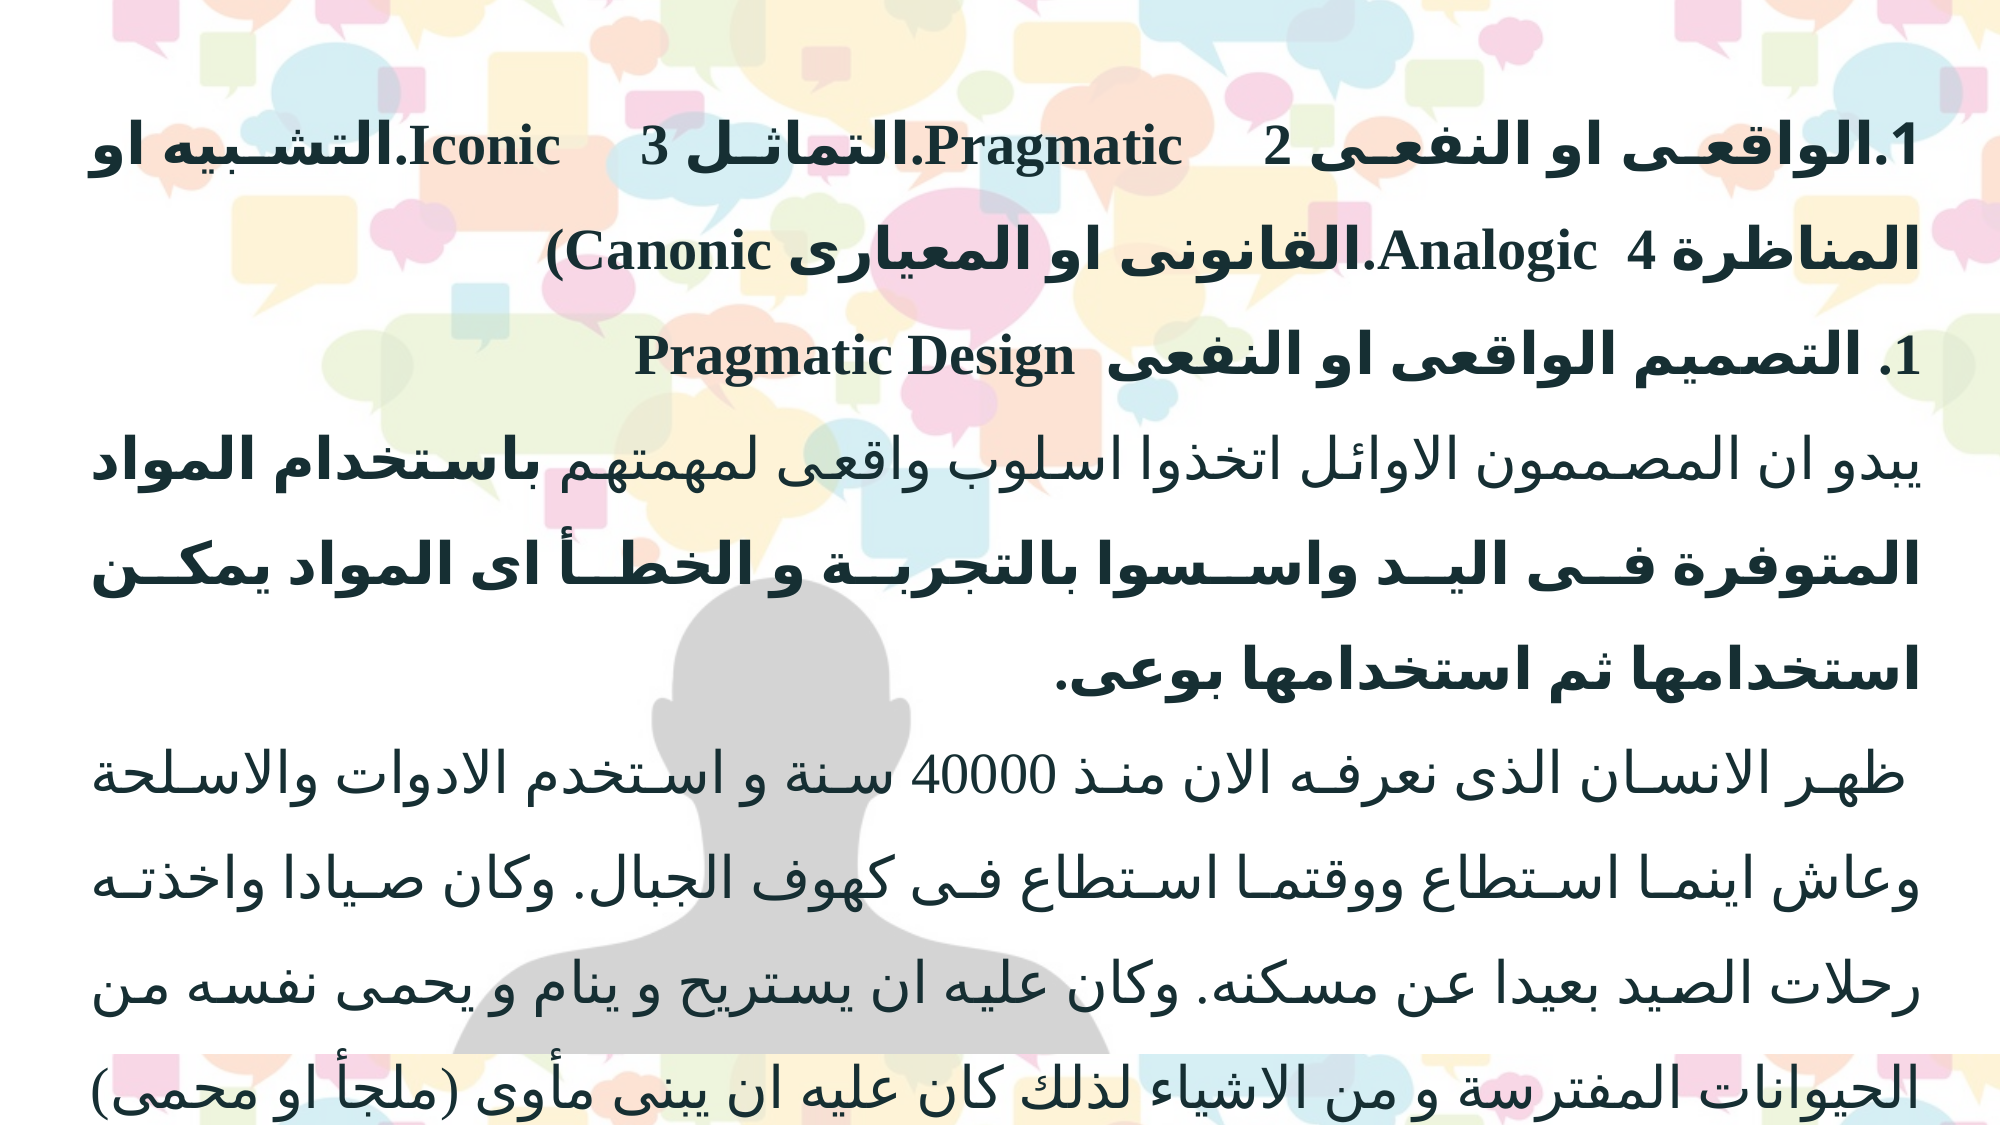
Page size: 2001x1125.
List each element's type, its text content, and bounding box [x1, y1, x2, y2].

text_box 1.الواقعى او النفعى Pragmatic 2.التماثل Iconic 3.التشبيه او المناظرة Analogic 4.القانونى او المعيارى Canonic) 1. التصميم الواقعى او النفعى Pragmatic Design يبدو ان المصممون الاوائل اتخذوا اسلوب واقعى لمهمتهم باستخدام المواد المتوفرة فى اليد واسسوا بالتجربة و الخطأ اى المواد يمكن استخدامها ثم استخدامها بوعى. ظهر الانسان الذى نعرفه الان منذ 40000 سنة و استخدم الادوات والاسلحة وعاش اينما استطاع ووقتما استطاع فى كهوف الجبال. وكان صيادا واخذته رحلات الصيد بعيدا عن مسكنه. وكان عليه ان يستريح و ينام و يحمى نفسه من الحيوانات المفترسة و من الاشياء لذلك كان عليه ان يبنى مأوى (ملجأ او محمى) له. و لم يتبقى الكثير من تلك الملاجئ التى بناها الانسان لنفسه فى العصور الاولى و العديد منها اتخذ الشكل الاسطوانى. [75, 63, 1938, 1125]
